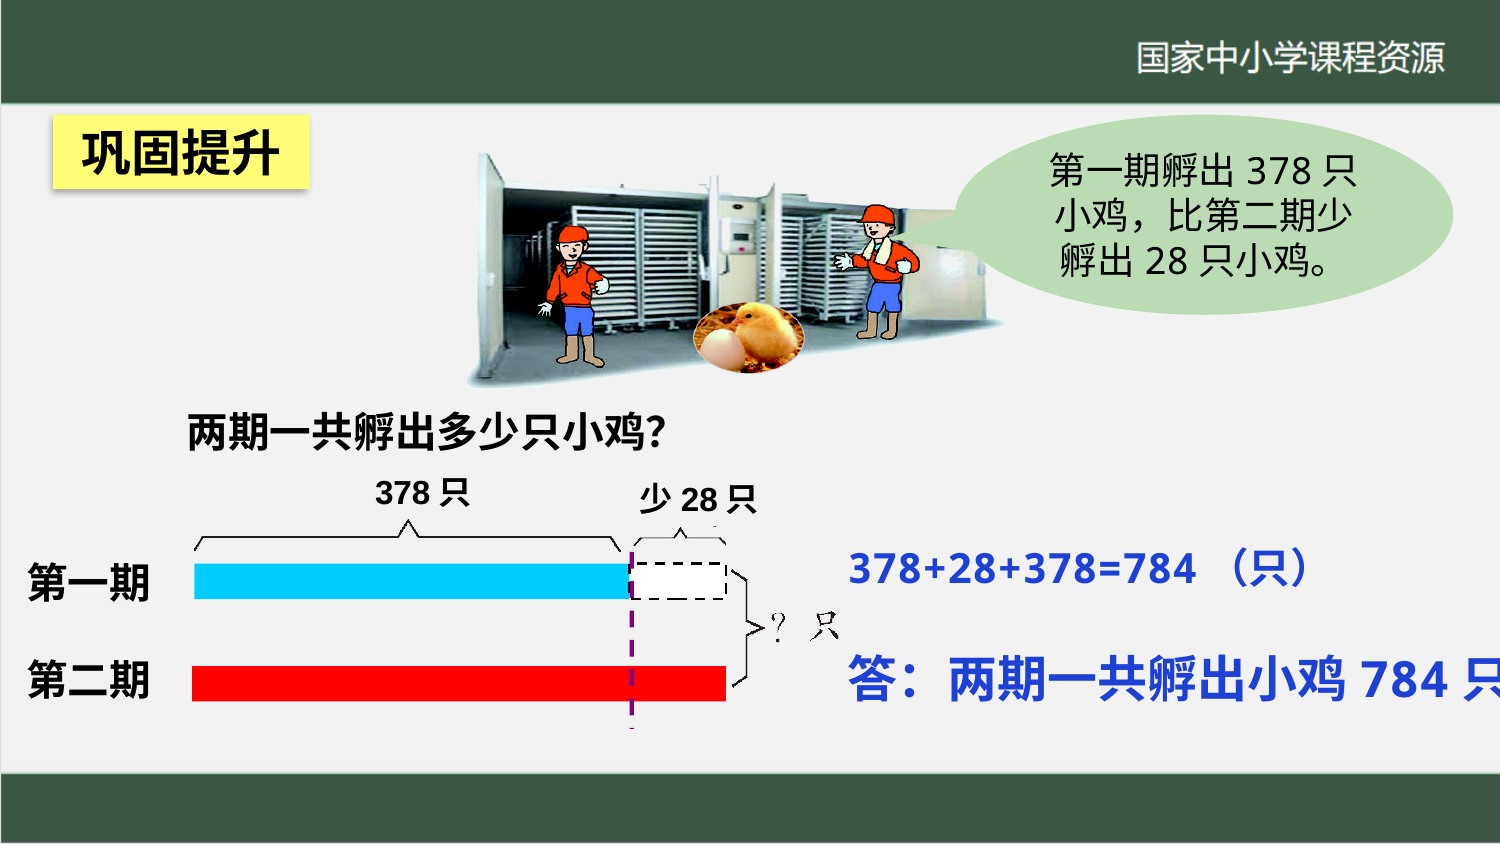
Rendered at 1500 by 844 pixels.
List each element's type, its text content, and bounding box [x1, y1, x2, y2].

text_box 第二期 [11, 646, 189, 711]
text_box 答：两期一共孵出小鸡784只。 [832, 639, 1500, 715]
text_box 第一期 [11, 549, 170, 615]
text_box 两期一共孵出多少只小鸡？ [171, 398, 703, 463]
text_box 少28只 [624, 470, 779, 526]
text_box 378+28+378=784（只） [832, 534, 1500, 599]
text_box 第一期孵出378只小鸡，比第二期少孵出28只小鸡。 [1446, 187, 1456, 243]
text_box [489, 666, 726, 702]
text_box 巩固提升 [53, 114, 264, 190]
text_box [629, 563, 720, 599]
text_box [192, 666, 489, 702]
text_box [194, 563, 631, 600]
picture [0, 0, 1500, 844]
text_box 378只 [360, 463, 550, 514]
